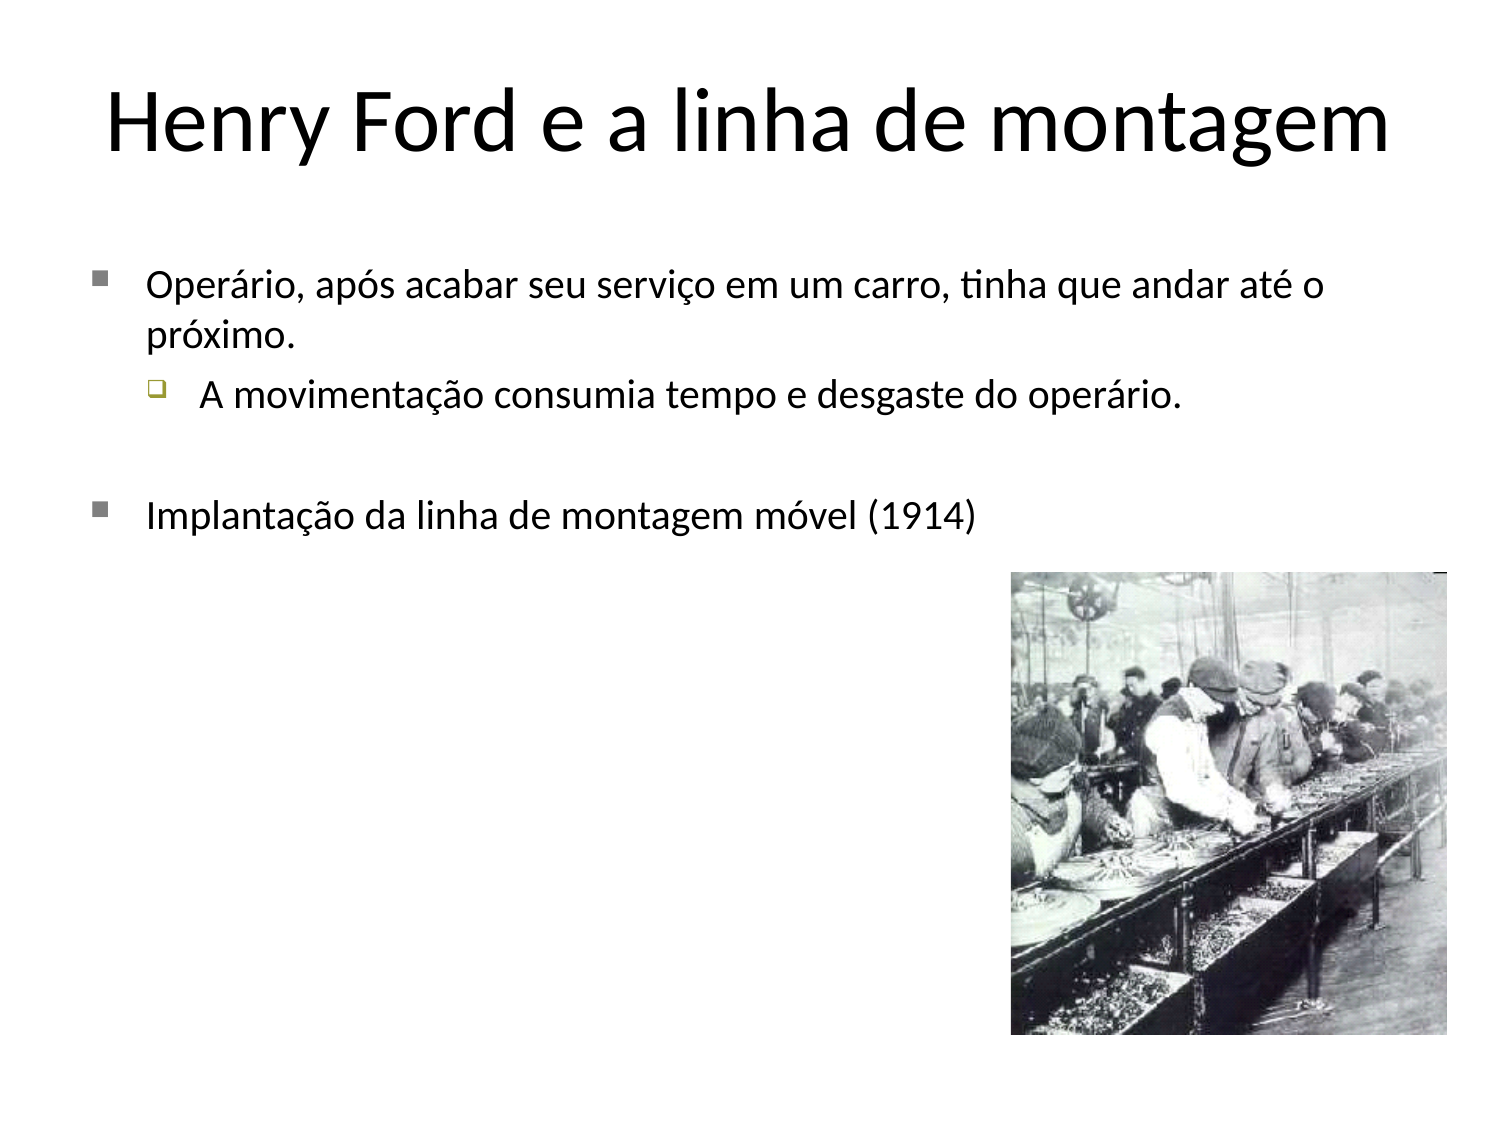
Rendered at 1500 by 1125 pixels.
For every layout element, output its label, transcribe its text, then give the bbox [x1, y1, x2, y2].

picture [1010, 572, 1448, 1036]
title Henry Ford e a linha de montagem [75, 45, 1425, 185]
list Operário, após acabar seu serviço em um carro, tinha que andar até o próximo. A movimentação consumia tempo e desgaste do operário. Implantação da linha de montagem móvel (1914) [75, 249, 1424, 1047]
